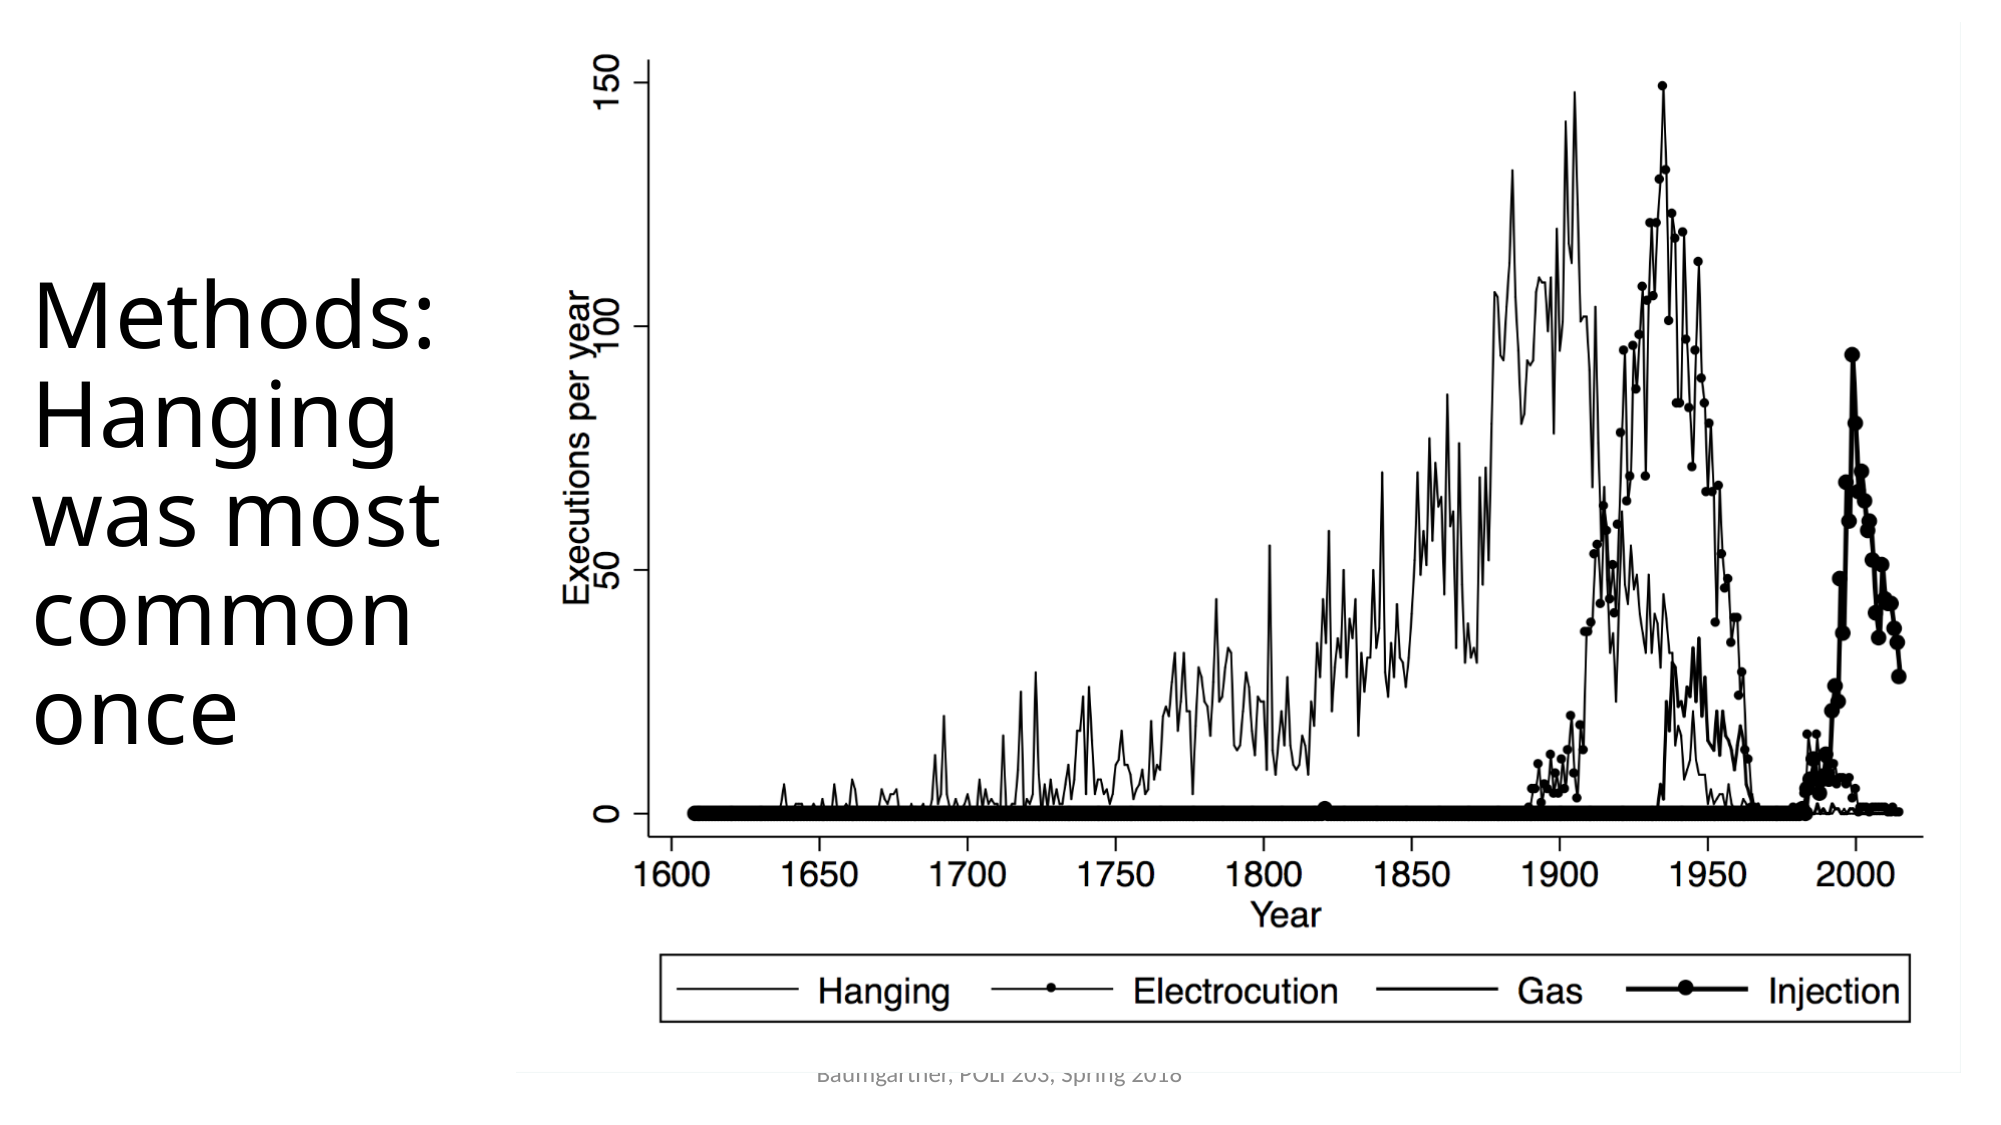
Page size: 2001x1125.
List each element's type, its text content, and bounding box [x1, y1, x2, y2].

footer Baumgartner, POLI 203, Spring 2018 [662, 1073, 1338, 1103]
title Methods: Hanging was most common once [16, 22, 516, 1012]
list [516, 22, 1961, 1073]
